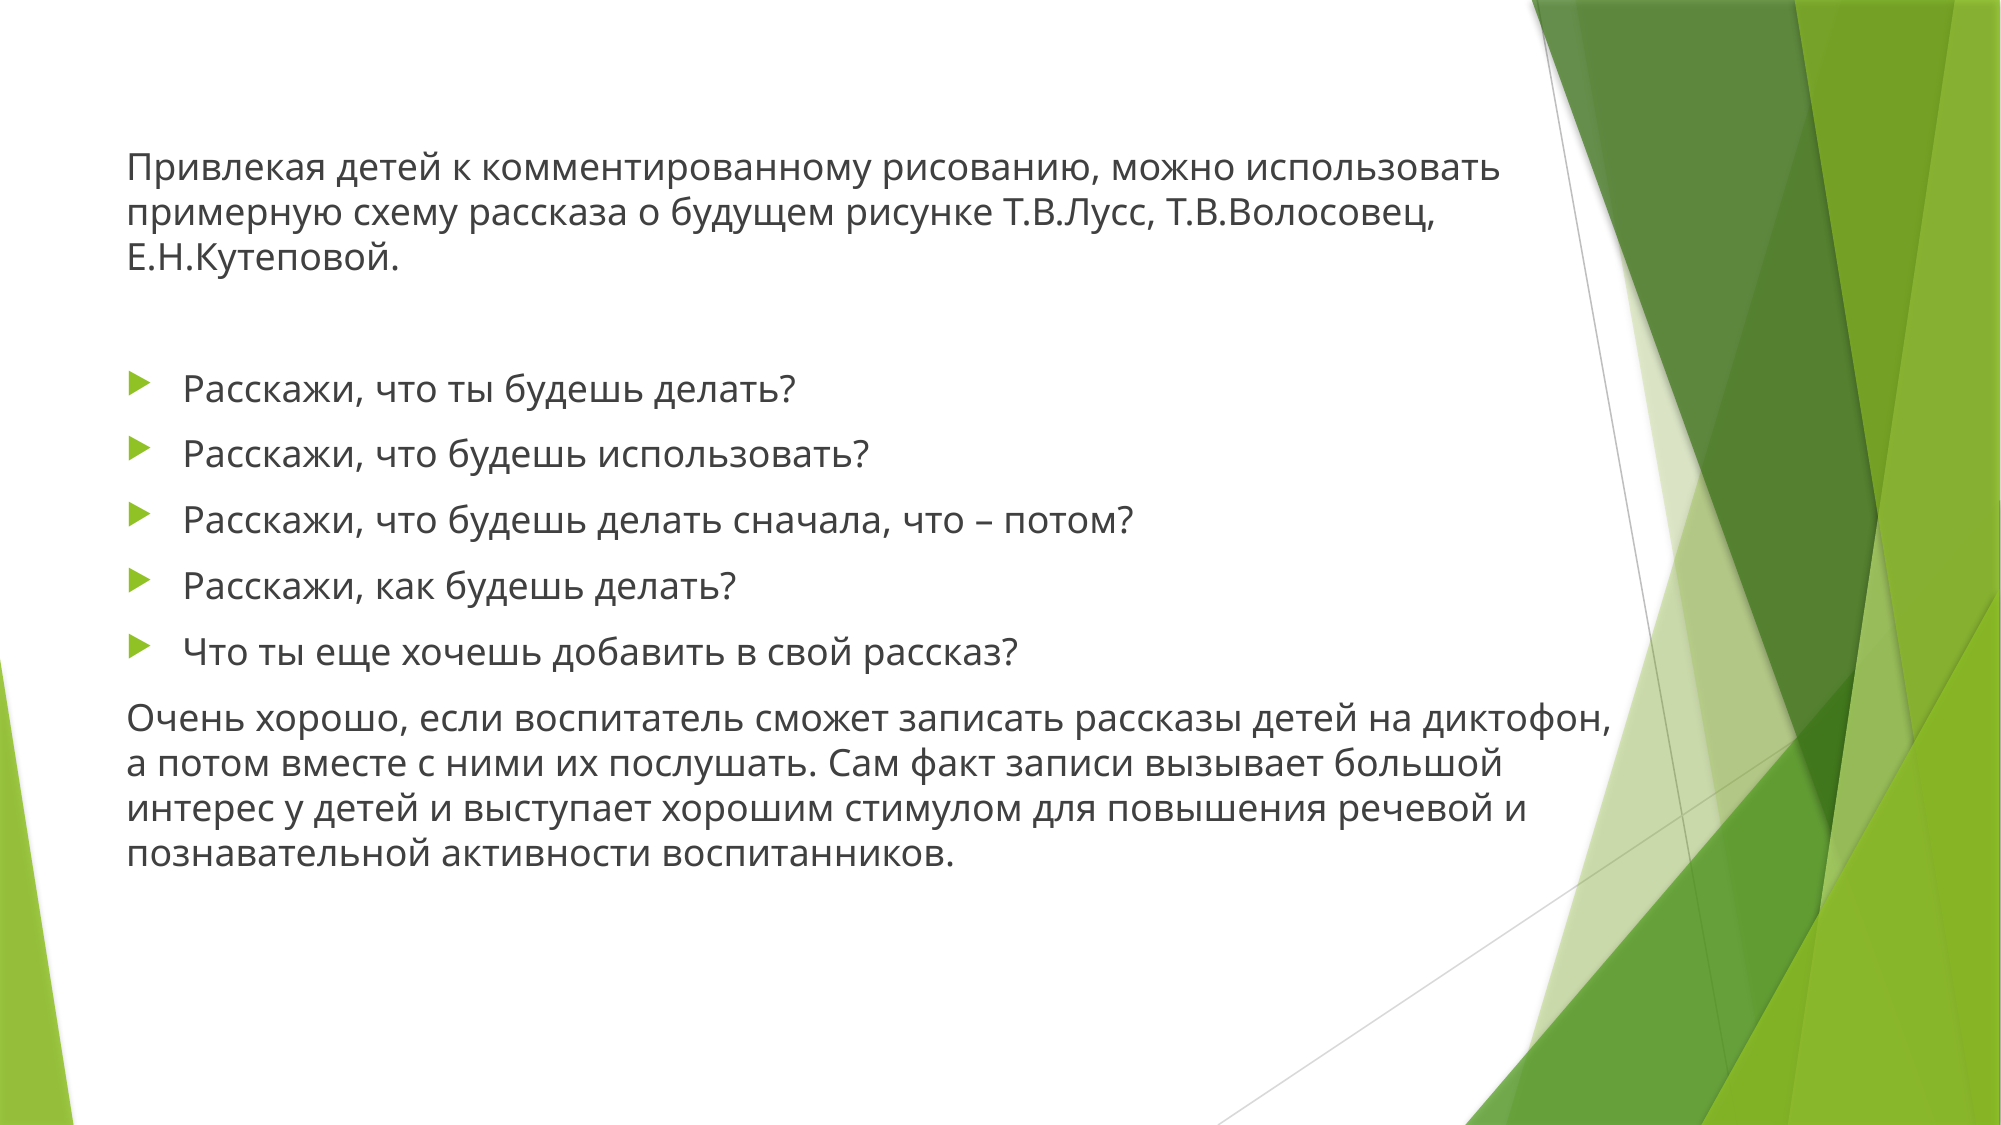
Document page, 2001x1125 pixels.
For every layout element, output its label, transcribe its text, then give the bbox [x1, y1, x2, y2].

list Привлекая детей к комментированному рисованию, можно использовать примерную схему рассказа о будущем рисунке Т.В.Лусс, Т.В.Волосовец, Е.Н.Кутеповой. Расскажи, что ты будешь делать? Расскажи, что будешь использовать? Расскажи, что будешь делать сначала, что – потом? Расскажи, как будешь делать? Что ты еще хочешь добавить в свой рассказ? Очень хорошо, если воспитатель сможет записать рассказы детей на диктофон, а потом вместе с ними их послушать. Сам факт записи вызывает большой интерес у детей и выступает хорошим стимулом для повышения речевой и познавательной активности воспитанников. [111, 135, 1634, 1073]
